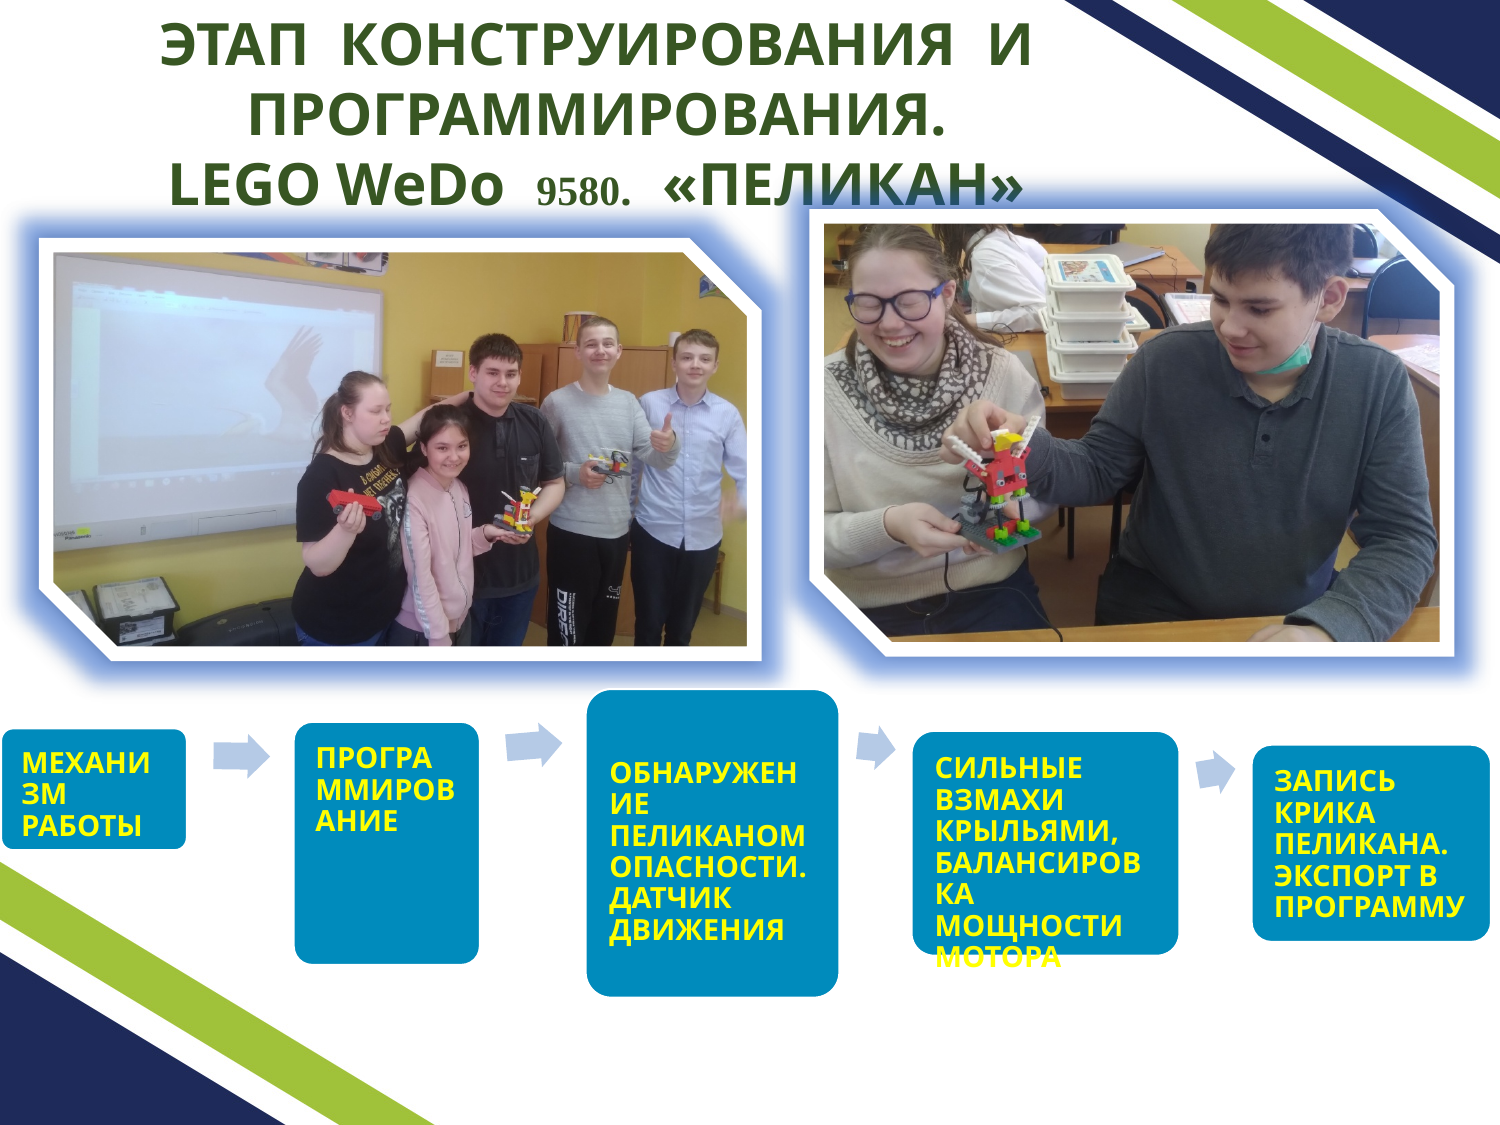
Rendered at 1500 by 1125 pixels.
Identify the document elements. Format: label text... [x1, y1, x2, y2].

text_box ЭТАП КОНСТРУИРОВАНИЯ И ПРОГРАММИРОВАНИЯ. LEGO WeDo 9580. «ПЕЛИКАН» [0, 0, 1236, 90]
picture [0, 0, 1500, 561]
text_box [0, 561, 1500, 1125]
